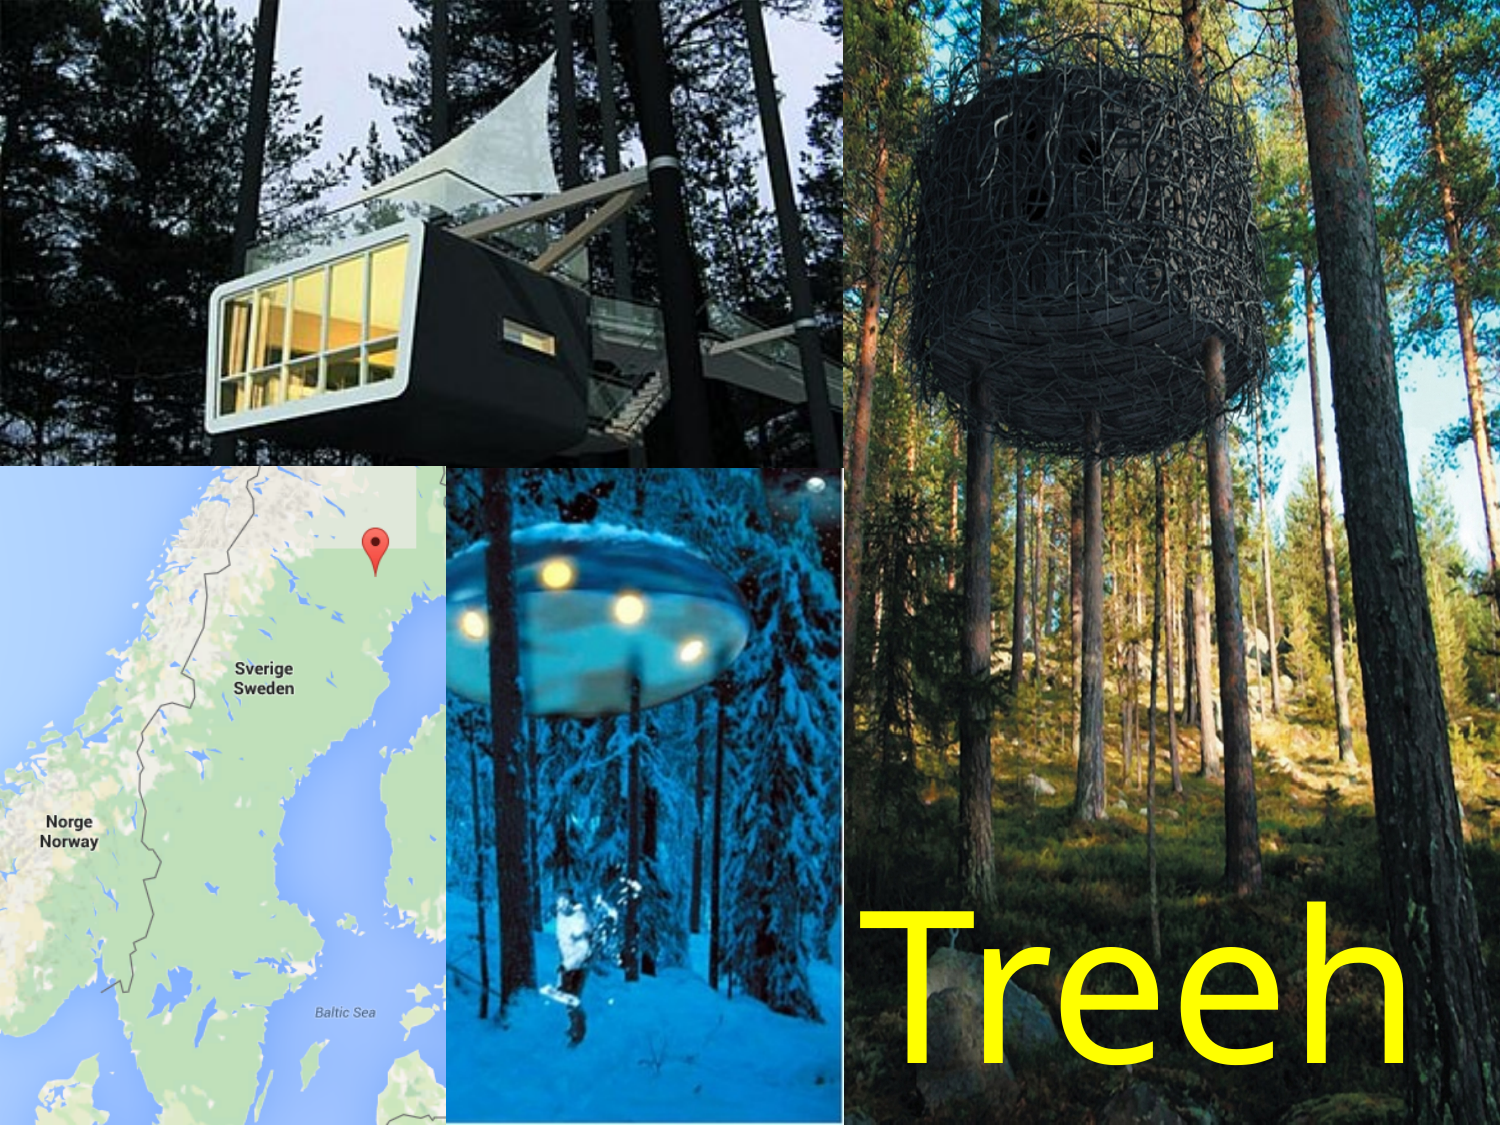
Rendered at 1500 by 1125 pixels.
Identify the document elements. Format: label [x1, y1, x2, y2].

list [843, 0, 1500, 1125]
picture [0, 0, 844, 1125]
